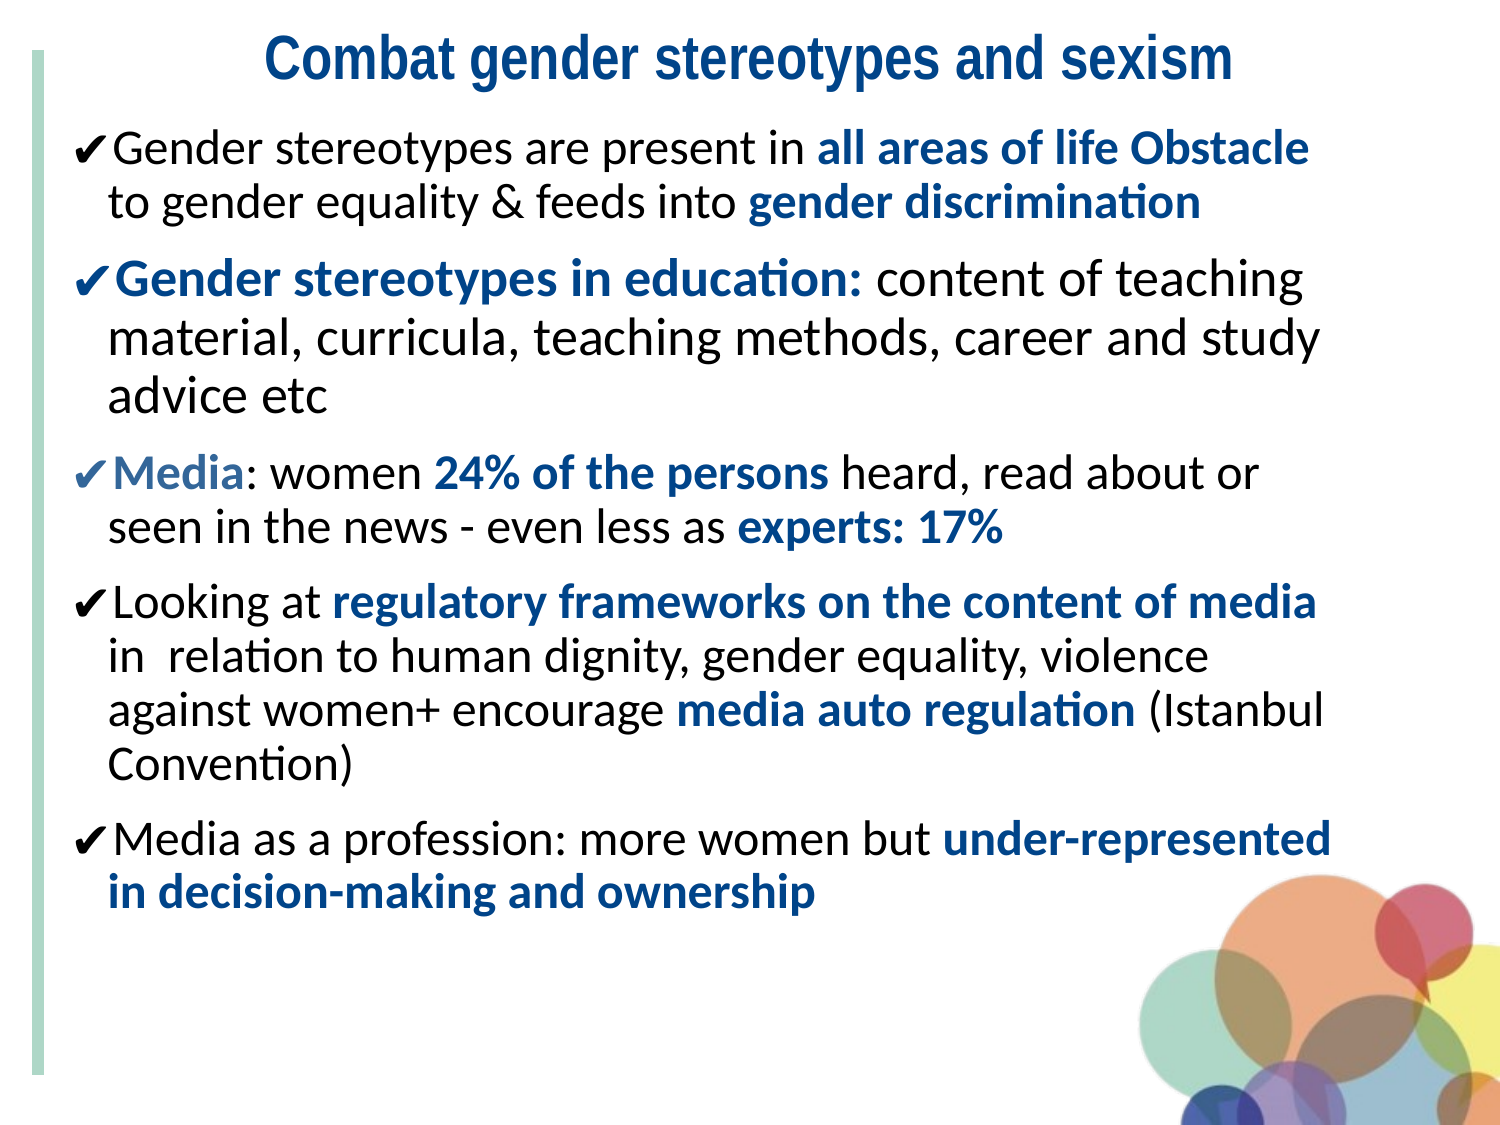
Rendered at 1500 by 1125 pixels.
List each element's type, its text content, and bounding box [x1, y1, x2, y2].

list Gender stereotypes are present in all areas of life Obstacle to gender equality & feeds into gender discrimination Gender stereotypes in education: content of teaching material, curricula, teaching methods, career and study advice etc Media: women 24% of the persons heard, read about or seen in the news - even less as experts: 17% Looking at regulatory frameworks on the content of media in relation to human dignity, gender equality, violence against women+ encourage media auto regulation (Istanbul Convention) Media as a profession: more women but under-represented in decision-making and ownership [55, 113, 1376, 1012]
picture [999, 857, 1500, 1125]
title Combat gender stereotypes and sexism [123, 49, 1376, 74]
